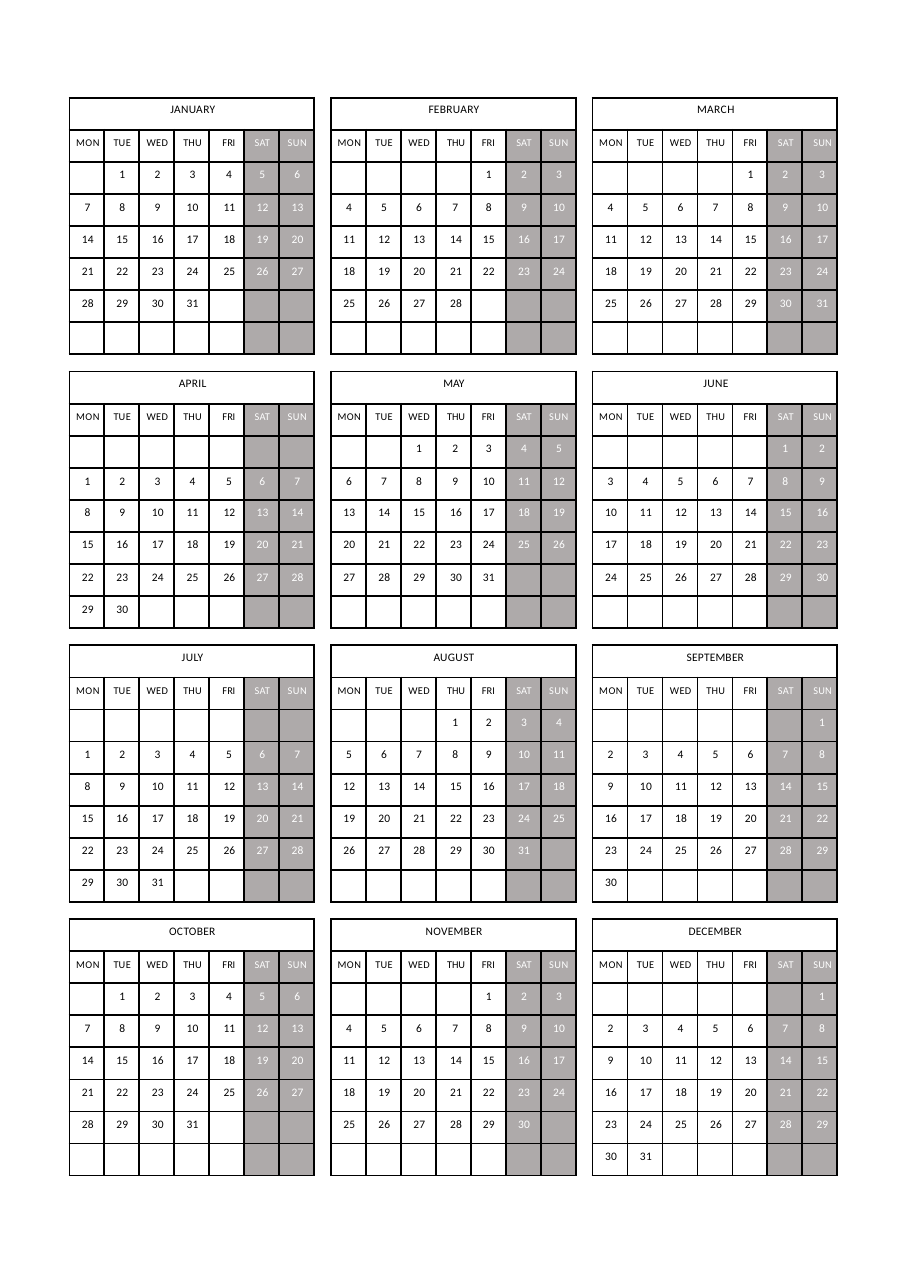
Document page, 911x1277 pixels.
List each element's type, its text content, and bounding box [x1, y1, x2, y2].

table_cell 25 [210, 1080, 243, 1111]
table_cell [245, 597, 278, 627]
table_cell 28 [70, 1112, 103, 1143]
table_cell [175, 323, 208, 353]
table_cell TUE [628, 131, 662, 161]
table_cell 15 [402, 501, 435, 531]
table_cell 27 [733, 839, 766, 869]
table_cell 14 [698, 227, 732, 257]
table_cell 12 [628, 227, 662, 257]
table_cell 27 [663, 291, 697, 321]
table_cell 25 [663, 839, 697, 869]
table_cell [698, 984, 732, 1014]
table_cell [593, 710, 627, 741]
table_cell 11 [628, 501, 662, 531]
table_cell 31 [140, 871, 173, 901]
table_cell 30 [105, 871, 138, 901]
table_cell [402, 323, 435, 353]
table_cell FRI [733, 131, 766, 161]
table_cell [628, 437, 662, 467]
table_cell SAT [768, 952, 801, 982]
table_header NOVEMBER [332, 920, 575, 950]
table_cell 14 [768, 1048, 801, 1079]
table_cell [542, 291, 575, 321]
table_cell [507, 291, 540, 321]
table_cell [210, 1144, 243, 1175]
table_cell 9 [105, 501, 138, 531]
table_cell MON [593, 405, 627, 435]
table_cell [542, 871, 575, 901]
table_cell SUN [803, 952, 836, 982]
table_cell 29 [437, 839, 470, 869]
table_cell [768, 984, 801, 1014]
table_cell 9 [803, 469, 836, 499]
table_cell 8 [70, 775, 103, 805]
table_cell [437, 1144, 470, 1175]
table_cell 10 [140, 775, 173, 805]
table_cell 5 [210, 742, 243, 773]
table_cell 11 [175, 501, 208, 531]
table_cell 11 [507, 469, 540, 499]
table_cell 18 [210, 227, 243, 257]
table_cell 21 [768, 1080, 801, 1111]
table_cell [593, 437, 627, 467]
table_cell [733, 871, 766, 901]
table_cell [733, 437, 766, 467]
table_cell 1 [402, 437, 435, 467]
table_cell 26 [367, 1112, 400, 1143]
table_cell THU [175, 952, 208, 982]
table_cell 9 [593, 1048, 627, 1079]
table_cell 16 [593, 807, 627, 837]
table_cell SAT [768, 678, 801, 709]
table_cell [105, 323, 138, 353]
table_cell 12 [698, 1048, 732, 1079]
table_cell MON [593, 678, 627, 709]
table_cell 5 [628, 195, 662, 225]
table_cell 7 [733, 469, 766, 499]
table_cell [768, 597, 801, 627]
table_cell FRI [472, 405, 505, 435]
table_cell SUN [280, 405, 313, 435]
table_cell 17 [140, 533, 173, 563]
table_cell 2 [105, 742, 138, 773]
table_cell 31 [803, 291, 836, 321]
table_cell 14 [70, 1048, 103, 1079]
table_cell 29 [105, 291, 138, 321]
table_cell 30 [472, 839, 505, 869]
table_cell 14 [280, 775, 313, 805]
table_cell 19 [367, 1080, 400, 1111]
table_cell 4 [663, 1016, 697, 1046]
table_cell [210, 710, 243, 741]
table_cell [245, 1144, 278, 1175]
table_cell 3 [803, 163, 836, 193]
table_cell SAT [245, 678, 278, 709]
table_cell [367, 871, 400, 901]
table_cell 10 [140, 501, 173, 531]
table_cell 17 [507, 775, 540, 805]
table_cell FRI [733, 405, 766, 435]
table_cell TUE [628, 405, 662, 435]
table_cell 16 [803, 501, 836, 531]
table_cell TUE [367, 952, 400, 982]
table_cell 15 [803, 775, 836, 805]
table_cell FRI [210, 131, 243, 161]
table_cell 1 [733, 163, 766, 193]
table_cell [70, 710, 103, 741]
table_cell 13 [733, 775, 766, 805]
table_cell 15 [472, 1048, 505, 1079]
table_cell 23 [507, 259, 540, 289]
table_cell [698, 163, 732, 193]
table_cell 2 [803, 437, 836, 467]
table_cell 24 [472, 533, 505, 563]
table_cell 28 [367, 565, 400, 595]
table_cell 30 [593, 1144, 627, 1175]
table_cell [437, 597, 470, 627]
table_cell 6 [733, 1016, 766, 1046]
table_cell 11 [663, 1048, 697, 1079]
table_cell [280, 1144, 313, 1175]
table_cell 6 [367, 742, 400, 773]
table_cell [698, 437, 732, 467]
table_cell TUE [628, 678, 662, 709]
table_cell [280, 437, 313, 467]
table_cell [663, 871, 697, 901]
table_cell 2 [507, 984, 540, 1014]
table_cell 30 [768, 291, 801, 321]
table_cell 30 [803, 565, 836, 595]
table_cell 9 [507, 1016, 540, 1046]
table_cell [280, 710, 313, 741]
table_cell [663, 710, 697, 741]
table_cell [402, 710, 435, 741]
table_cell 7 [437, 1016, 470, 1046]
table_cell 2 [507, 163, 540, 193]
table_cell 3 [140, 742, 173, 773]
table_cell 28 [768, 839, 801, 869]
table_cell 23 [803, 533, 836, 563]
table_header JUNE [593, 372, 836, 403]
table_cell 5 [663, 469, 697, 499]
table_cell 21 [437, 259, 470, 289]
table_cell 6 [698, 469, 732, 499]
table_cell 22 [768, 533, 801, 563]
table_cell 22 [437, 807, 470, 837]
table_cell 5 [542, 437, 575, 467]
table_cell SAT [245, 952, 278, 982]
table_cell [733, 710, 766, 741]
table_cell 28 [280, 565, 313, 595]
table_cell [663, 984, 697, 1014]
table_cell [332, 1144, 365, 1175]
table_cell [70, 437, 103, 467]
table_cell THU [437, 678, 470, 709]
table_cell MON [593, 952, 627, 982]
table_cell 24 [803, 259, 836, 289]
table_cell 9 [768, 195, 801, 225]
table_cell [367, 323, 400, 353]
table_cell [663, 437, 697, 467]
table_cell [768, 323, 801, 353]
table_cell 23 [437, 533, 470, 563]
table_cell 10 [593, 501, 627, 531]
table_cell 1 [472, 163, 505, 193]
table_cell [70, 984, 103, 1014]
table_cell [507, 1144, 540, 1175]
table_cell [733, 597, 766, 627]
table_cell [210, 437, 243, 467]
table_cell [542, 565, 575, 595]
table_cell TUE [367, 131, 400, 161]
table_cell 16 [140, 1048, 173, 1079]
table_cell 8 [803, 1016, 836, 1046]
table_cell 25 [542, 807, 575, 837]
table_cell 9 [472, 742, 505, 773]
table_cell 8 [768, 469, 801, 499]
table_cell 26 [698, 839, 732, 869]
table_cell 29 [733, 291, 766, 321]
table_cell 23 [768, 259, 801, 289]
table_cell [175, 871, 208, 901]
table_cell [437, 871, 470, 901]
table_cell 8 [105, 1016, 138, 1046]
table_cell 6 [663, 195, 697, 225]
table_cell THU [698, 678, 732, 709]
table_cell 16 [593, 1080, 627, 1111]
table_cell 22 [733, 259, 766, 289]
table_cell 6 [733, 742, 766, 773]
table_cell 26 [367, 291, 400, 321]
table_cell 26 [332, 839, 365, 869]
table_cell 15 [70, 807, 103, 837]
table_cell [402, 871, 435, 901]
table_cell 27 [280, 1080, 313, 1111]
table_cell 24 [628, 1112, 662, 1143]
table_cell 16 [472, 775, 505, 805]
table_cell 16 [768, 227, 801, 257]
table_cell 31 [175, 291, 208, 321]
table_cell 25 [175, 839, 208, 869]
table_cell 25 [663, 1112, 697, 1143]
table_cell [542, 839, 575, 869]
table_cell [593, 323, 627, 353]
table_cell [332, 437, 365, 467]
table_cell SAT [507, 405, 540, 435]
table_cell 24 [593, 565, 627, 595]
table_cell [280, 291, 313, 321]
table_cell [175, 710, 208, 741]
table_header JULY [70, 646, 313, 677]
table_cell 23 [472, 807, 505, 837]
table_cell [105, 437, 138, 467]
table_cell WED [140, 952, 173, 982]
table_cell 8 [803, 742, 836, 773]
table_cell 17 [628, 807, 662, 837]
table_cell 24 [542, 259, 575, 289]
table_cell [628, 163, 662, 193]
table_cell 5 [698, 1016, 732, 1046]
table_cell [507, 323, 540, 353]
table_cell 17 [472, 501, 505, 531]
table_cell [210, 597, 243, 627]
table_cell [332, 163, 365, 193]
table_cell 26 [210, 565, 243, 595]
table_cell 5 [210, 469, 243, 499]
table_cell MON [332, 952, 365, 982]
table_cell 9 [140, 195, 173, 225]
table_cell 20 [332, 533, 365, 563]
table_cell 20 [280, 227, 313, 257]
table_cell [367, 597, 400, 627]
table_cell 21 [280, 533, 313, 563]
table_cell SAT [507, 952, 540, 982]
table_cell 22 [70, 565, 103, 595]
table_cell 19 [210, 807, 243, 837]
table_cell [70, 1144, 103, 1175]
table_cell [472, 597, 505, 627]
table_cell SUN [280, 131, 313, 161]
table_cell WED [663, 405, 697, 435]
table_cell SUN [542, 678, 575, 709]
table_cell 7 [437, 195, 470, 225]
table_cell [280, 1112, 313, 1143]
table_cell 15 [105, 1048, 138, 1079]
table_cell 5 [332, 742, 365, 773]
table_cell [140, 323, 173, 353]
table_cell 13 [663, 227, 697, 257]
table_cell 14 [280, 501, 313, 531]
table_cell 25 [507, 533, 540, 563]
table_cell 27 [367, 839, 400, 869]
table_cell [332, 323, 365, 353]
table_cell SAT [507, 131, 540, 161]
table_cell [332, 597, 365, 627]
table_cell 26 [663, 565, 697, 595]
table_cell [245, 437, 278, 467]
table_cell 7 [768, 742, 801, 773]
table_cell 12 [663, 501, 697, 531]
table_cell 29 [70, 871, 103, 901]
table_cell 13 [245, 501, 278, 531]
table_cell [472, 871, 505, 901]
table_cell [245, 323, 278, 353]
table_cell 27 [402, 1112, 435, 1143]
table_cell SUN [803, 405, 836, 435]
table_cell 17 [593, 533, 627, 563]
table_cell 16 [507, 227, 540, 257]
table_cell 2 [105, 469, 138, 499]
table_cell [628, 597, 662, 627]
table_cell [698, 1144, 732, 1175]
table_cell THU [437, 405, 470, 435]
table_cell 21 [367, 533, 400, 563]
table_cell 22 [105, 1080, 138, 1111]
table_cell 4 [542, 710, 575, 741]
table_cell [768, 1144, 801, 1175]
table_cell FRI [472, 952, 505, 982]
table_cell 14 [402, 775, 435, 805]
table_cell [628, 710, 662, 741]
table_cell 20 [733, 807, 766, 837]
table_cell 17 [175, 227, 208, 257]
table_cell WED [140, 405, 173, 435]
table_cell 16 [437, 501, 470, 531]
table_cell 29 [803, 839, 836, 869]
table_cell SUN [280, 952, 313, 982]
table_cell [332, 871, 365, 901]
table_cell 11 [175, 775, 208, 805]
table_cell 21 [70, 259, 103, 289]
table_cell 16 [105, 533, 138, 563]
table_cell 29 [402, 565, 435, 595]
table_cell [245, 710, 278, 741]
table_cell 10 [175, 1016, 208, 1046]
table_cell [542, 323, 575, 353]
table_cell [542, 1112, 575, 1143]
table_cell WED [663, 952, 697, 982]
table_cell [367, 1144, 400, 1175]
table_cell 8 [70, 501, 103, 531]
table_cell 8 [472, 1016, 505, 1046]
table_cell 4 [175, 742, 208, 773]
table_cell 30 [105, 597, 138, 627]
table_cell 10 [542, 195, 575, 225]
table_cell 18 [175, 533, 208, 563]
table_cell 13 [402, 1048, 435, 1079]
table_cell 27 [245, 565, 278, 595]
table_cell 17 [803, 227, 836, 257]
table_cell 13 [402, 227, 435, 257]
table_cell 7 [402, 742, 435, 773]
table_cell [472, 1144, 505, 1175]
table_cell 10 [175, 195, 208, 225]
table_cell MON [70, 131, 103, 161]
table_cell 26 [628, 291, 662, 321]
table_cell 19 [210, 533, 243, 563]
table_cell 16 [140, 227, 173, 257]
table_header APRIL [70, 372, 313, 403]
table_cell THU [175, 131, 208, 161]
table_cell 20 [733, 1080, 766, 1111]
table_cell [402, 163, 435, 193]
table_cell [628, 984, 662, 1014]
table_cell 19 [542, 501, 575, 531]
table_cell 20 [663, 259, 697, 289]
table_cell TUE [367, 405, 400, 435]
table_cell 26 [210, 839, 243, 869]
table_cell 15 [472, 227, 505, 257]
table_cell [593, 984, 627, 1014]
table_cell 23 [593, 1112, 627, 1143]
table_cell 27 [733, 1112, 766, 1143]
table_cell 11 [332, 227, 365, 257]
table_cell 23 [507, 1080, 540, 1111]
table_cell 21 [768, 807, 801, 837]
table_cell FRI [733, 952, 766, 982]
table_cell 14 [70, 227, 103, 257]
table_cell 24 [175, 259, 208, 289]
table_cell [663, 597, 697, 627]
table_cell MON [593, 131, 627, 161]
table_cell 28 [698, 291, 732, 321]
table_cell 18 [332, 259, 365, 289]
table_cell 19 [698, 1080, 732, 1111]
table_cell 14 [367, 501, 400, 531]
table_cell 18 [175, 807, 208, 837]
table_cell [507, 565, 540, 595]
table_cell 18 [628, 533, 662, 563]
table_cell 30 [437, 565, 470, 595]
table_cell 20 [402, 259, 435, 289]
table_cell 13 [245, 775, 278, 805]
table_cell 7 [367, 469, 400, 499]
table_cell 2 [593, 1016, 627, 1046]
table_cell TUE [367, 678, 400, 709]
table_cell 24 [542, 1080, 575, 1111]
table_cell 1 [105, 163, 138, 193]
table_cell TUE [105, 131, 138, 161]
table_cell 3 [140, 469, 173, 499]
table_cell 15 [437, 775, 470, 805]
table_cell 14 [733, 501, 766, 531]
table_cell [628, 871, 662, 901]
table_cell [803, 1144, 836, 1175]
table_cell 17 [140, 807, 173, 837]
table_cell 29 [105, 1112, 138, 1143]
table_cell [663, 1144, 697, 1175]
table_cell [175, 597, 208, 627]
table_cell 4 [507, 437, 540, 467]
table_cell TUE [628, 952, 662, 982]
table_cell [210, 291, 243, 321]
table_cell 18 [663, 807, 697, 837]
table_cell 12 [210, 501, 243, 531]
table_cell 28 [402, 839, 435, 869]
table_cell [280, 323, 313, 353]
table_cell 19 [332, 807, 365, 837]
table_cell 8 [472, 195, 505, 225]
table_cell SUN [803, 678, 836, 709]
table_cell WED [140, 131, 173, 161]
table_header MARCH [593, 99, 836, 129]
table_header JANUARY [70, 99, 313, 129]
table_cell 10 [507, 742, 540, 773]
table_cell 19 [628, 259, 662, 289]
table_cell 12 [245, 195, 278, 225]
table_cell [402, 1144, 435, 1175]
table_cell 26 [698, 1112, 732, 1143]
table_cell [70, 163, 103, 193]
table_cell SAT [768, 131, 801, 161]
table_header MAY [332, 372, 575, 403]
table_cell [472, 323, 505, 353]
table_cell THU [698, 405, 732, 435]
table_cell SUN [542, 131, 575, 161]
table_cell [280, 597, 313, 627]
table_cell SAT [245, 405, 278, 435]
table_cell 11 [593, 227, 627, 257]
table_cell 12 [245, 1016, 278, 1046]
table_cell 12 [332, 775, 365, 805]
table_cell 3 [542, 163, 575, 193]
table_cell 9 [140, 1016, 173, 1046]
table_cell [698, 710, 732, 741]
table_cell WED [402, 678, 435, 709]
table_cell [367, 163, 400, 193]
table_cell [332, 984, 365, 1014]
table_cell [140, 597, 173, 627]
table_cell 19 [698, 807, 732, 837]
table_cell MON [70, 952, 103, 982]
table_cell 10 [628, 775, 662, 805]
table_cell 18 [593, 259, 627, 289]
table_cell SAT [245, 131, 278, 161]
table_cell FRI [210, 405, 243, 435]
table_cell WED [402, 952, 435, 982]
table_cell [542, 1144, 575, 1175]
table_cell 19 [245, 227, 278, 257]
table_cell 5 [245, 163, 278, 193]
table_cell 22 [105, 259, 138, 289]
table_cell 6 [402, 1016, 435, 1046]
table_cell 21 [437, 1080, 470, 1111]
table_cell 5 [367, 195, 400, 225]
table_cell 23 [593, 839, 627, 869]
table_cell [803, 871, 836, 901]
table_cell 19 [367, 259, 400, 289]
table_cell 27 [402, 291, 435, 321]
table_cell WED [663, 678, 697, 709]
table_cell 24 [140, 839, 173, 869]
table_cell 1 [803, 710, 836, 741]
table_cell 11 [210, 1016, 243, 1046]
table_cell 25 [332, 291, 365, 321]
table_cell THU [437, 952, 470, 982]
table_header OCTOBER [70, 920, 313, 950]
table_cell [140, 710, 173, 741]
table_cell 20 [245, 807, 278, 837]
table_cell 27 [245, 839, 278, 869]
table_cell 22 [472, 1080, 505, 1111]
table_cell [803, 323, 836, 353]
table_cell 13 [733, 1048, 766, 1079]
table_cell TUE [105, 405, 138, 435]
table_cell 18 [542, 775, 575, 805]
table_cell 15 [70, 533, 103, 563]
table_cell 12 [542, 469, 575, 499]
table_cell [663, 163, 697, 193]
table_cell [70, 323, 103, 353]
table_cell 22 [803, 1080, 836, 1111]
table_cell WED [140, 678, 173, 709]
table_cell 23 [140, 259, 173, 289]
table_cell 11 [663, 775, 697, 805]
table_cell 31 [175, 1112, 208, 1143]
table_header FEBRUARY [332, 99, 575, 129]
table_cell 4 [663, 742, 697, 773]
table_cell 27 [698, 565, 732, 595]
table_cell 3 [175, 984, 208, 1014]
table_cell 4 [332, 1016, 365, 1046]
table_cell 8 [437, 742, 470, 773]
table_cell 16 [507, 1048, 540, 1079]
table_cell 2 [437, 437, 470, 467]
table_cell 7 [280, 742, 313, 773]
table_header DECEMBER [593, 920, 836, 950]
table_cell THU [175, 678, 208, 709]
table_cell 18 [332, 1080, 365, 1111]
table_cell [105, 710, 138, 741]
table_cell FRI [472, 131, 505, 161]
table_cell 7 [280, 469, 313, 499]
table_cell 9 [593, 775, 627, 805]
table_cell 20 [280, 1048, 313, 1079]
table_cell THU [698, 131, 732, 161]
table_cell SUN [280, 678, 313, 709]
table_cell [245, 1112, 278, 1143]
table_cell 4 [332, 195, 365, 225]
table_cell [437, 323, 470, 353]
table_cell [175, 1144, 208, 1175]
table_cell 4 [593, 195, 627, 225]
table_cell 6 [280, 163, 313, 193]
table_cell [507, 597, 540, 627]
table_cell 6 [332, 469, 365, 499]
table_cell 5 [367, 1016, 400, 1046]
table_cell WED [663, 131, 697, 161]
table_cell 7 [768, 1016, 801, 1046]
table_cell 6 [280, 984, 313, 1014]
table_cell TUE [105, 952, 138, 982]
table_cell 8 [733, 195, 766, 225]
table_cell FRI [472, 678, 505, 709]
table_cell MON [332, 405, 365, 435]
table_cell 9 [105, 775, 138, 805]
table_cell 11 [542, 742, 575, 773]
table_cell 24 [507, 807, 540, 837]
table_cell 21 [402, 807, 435, 837]
table_cell MON [332, 678, 365, 709]
table_cell 13 [367, 775, 400, 805]
table_cell 25 [628, 565, 662, 595]
table_cell 22 [402, 533, 435, 563]
table_cell 26 [245, 259, 278, 289]
table_cell 4 [175, 469, 208, 499]
table_cell THU [698, 952, 732, 982]
table_cell 17 [628, 1080, 662, 1111]
table_cell THU [175, 405, 208, 435]
table_cell FRI [210, 678, 243, 709]
table_cell 24 [175, 1080, 208, 1111]
table_cell 24 [628, 839, 662, 869]
table_cell 18 [663, 1080, 697, 1111]
table_cell THU [437, 131, 470, 161]
table_cell 12 [210, 775, 243, 805]
table_cell [768, 710, 801, 741]
table_cell 10 [628, 1048, 662, 1079]
table_cell [245, 871, 278, 901]
table_cell 11 [332, 1048, 365, 1079]
table_cell [367, 984, 400, 1014]
table_cell 23 [105, 839, 138, 869]
table_cell [507, 871, 540, 901]
table_cell 27 [332, 565, 365, 595]
table_cell 20 [698, 533, 732, 563]
table_cell 26 [245, 1080, 278, 1111]
table_cell [402, 597, 435, 627]
table_cell 13 [280, 195, 313, 225]
table_cell 14 [768, 775, 801, 805]
table_cell 21 [698, 259, 732, 289]
table_cell 29 [803, 1112, 836, 1143]
table_cell 23 [140, 1080, 173, 1111]
table_cell [210, 1112, 243, 1143]
table_cell 21 [70, 1080, 103, 1111]
table_cell 22 [472, 259, 505, 289]
table_cell 1 [437, 710, 470, 741]
table_cell [768, 871, 801, 901]
table_cell 16 [105, 807, 138, 837]
table_cell 5 [698, 742, 732, 773]
table_cell 1 [472, 984, 505, 1014]
table_cell FRI [733, 678, 766, 709]
table_cell [140, 1144, 173, 1175]
table_cell [733, 323, 766, 353]
table_cell WED [402, 405, 435, 435]
table_cell 27 [280, 259, 313, 289]
table_cell 14 [437, 227, 470, 257]
table_cell 28 [70, 291, 103, 321]
table_cell 25 [210, 259, 243, 289]
table_cell 2 [593, 742, 627, 773]
table_cell [332, 710, 365, 741]
table_cell 31 [472, 565, 505, 595]
table_cell 25 [593, 291, 627, 321]
table_cell 3 [628, 1016, 662, 1046]
table_cell 6 [245, 469, 278, 499]
table_cell 20 [245, 533, 278, 563]
table_cell SAT [768, 405, 801, 435]
table_cell [367, 437, 400, 467]
table_cell 2 [140, 163, 173, 193]
table_cell [210, 871, 243, 901]
table_cell 20 [402, 1080, 435, 1111]
table_cell [402, 984, 435, 1014]
table_cell [367, 710, 400, 741]
table_cell 25 [175, 565, 208, 595]
table_cell 4 [210, 984, 243, 1014]
table_cell 21 [733, 533, 766, 563]
table_cell WED [402, 131, 435, 161]
table_cell TUE [105, 678, 138, 709]
table_cell [175, 437, 208, 467]
table_cell [472, 291, 505, 321]
table_cell 2 [472, 710, 505, 741]
table_cell 26 [542, 533, 575, 563]
table_cell 7 [70, 195, 103, 225]
table_cell 31 [628, 1144, 662, 1175]
table_cell 12 [698, 775, 732, 805]
table_cell 4 [628, 469, 662, 499]
table_cell 22 [70, 839, 103, 869]
table_cell [803, 597, 836, 627]
table_cell [698, 323, 732, 353]
table_cell 19 [663, 533, 697, 563]
table_cell 15 [105, 227, 138, 257]
table_cell 23 [105, 565, 138, 595]
table_cell [542, 597, 575, 627]
table_cell 31 [507, 839, 540, 869]
table_cell 13 [698, 501, 732, 531]
table_cell 29 [472, 1112, 505, 1143]
table_cell 10 [542, 1016, 575, 1046]
table_cell 9 [507, 195, 540, 225]
table_cell 13 [280, 1016, 313, 1046]
table_cell 3 [472, 437, 505, 467]
table_cell 7 [698, 195, 732, 225]
table_cell 6 [245, 742, 278, 773]
table_cell 30 [140, 1112, 173, 1143]
table_cell 15 [768, 501, 801, 531]
table_cell 28 [733, 565, 766, 595]
table_cell 29 [70, 597, 103, 627]
table_cell MON [332, 131, 365, 161]
table_cell 24 [140, 565, 173, 595]
table_cell 21 [280, 807, 313, 837]
table_cell [733, 984, 766, 1014]
table_cell SUN [803, 131, 836, 161]
table_cell 19 [245, 1048, 278, 1079]
table_cell 18 [210, 1048, 243, 1079]
table_cell 29 [768, 565, 801, 595]
table_cell 12 [367, 1048, 400, 1079]
table_cell 17 [175, 1048, 208, 1079]
table_cell 12 [367, 227, 400, 257]
table_cell MON [70, 678, 103, 709]
table_cell 30 [593, 871, 627, 901]
table_cell [210, 323, 243, 353]
table_cell 28 [280, 839, 313, 869]
table_cell 5 [245, 984, 278, 1014]
table_cell SAT [507, 678, 540, 709]
table_cell 3 [593, 469, 627, 499]
table_cell MON [70, 405, 103, 435]
table_cell 28 [437, 1112, 470, 1143]
table_cell 4 [210, 163, 243, 193]
table_header SEPTEMBER [593, 646, 836, 677]
table_cell 1 [70, 469, 103, 499]
table_cell [105, 1144, 138, 1175]
table_cell 2 [140, 984, 173, 1014]
table_cell 22 [803, 807, 836, 837]
table_cell 1 [105, 984, 138, 1014]
table_cell [437, 984, 470, 1014]
table_cell [280, 871, 313, 901]
table_cell 20 [367, 807, 400, 837]
table_cell 17 [542, 1048, 575, 1079]
table_cell 1 [803, 984, 836, 1014]
table_cell 8 [105, 195, 138, 225]
table_cell [593, 597, 627, 627]
table_cell 1 [768, 437, 801, 467]
table_cell 6 [402, 195, 435, 225]
table_cell [698, 597, 732, 627]
table_cell 11 [210, 195, 243, 225]
table_header AUGUST [332, 646, 575, 677]
table_cell [628, 323, 662, 353]
table_cell 13 [332, 501, 365, 531]
table_cell 10 [472, 469, 505, 499]
table_cell 17 [542, 227, 575, 257]
table_cell 30 [507, 1112, 540, 1143]
table_cell [245, 291, 278, 321]
table_cell [140, 437, 173, 467]
table_cell SUN [542, 405, 575, 435]
table_cell 15 [733, 227, 766, 257]
table_cell 7 [70, 1016, 103, 1046]
table_cell 9 [437, 469, 470, 499]
table_cell 18 [507, 501, 540, 531]
table_cell 25 [332, 1112, 365, 1143]
table_cell 14 [437, 1048, 470, 1079]
table_cell 30 [140, 291, 173, 321]
table_cell [437, 163, 470, 193]
table_cell 2 [768, 163, 801, 193]
table_cell 3 [628, 742, 662, 773]
table_cell [733, 1144, 766, 1175]
table_cell 8 [402, 469, 435, 499]
table_cell 28 [768, 1112, 801, 1143]
table_cell FRI [210, 952, 243, 982]
table_cell 3 [175, 163, 208, 193]
table_cell 15 [803, 1048, 836, 1079]
table_cell [593, 163, 627, 193]
table_cell SUN [542, 952, 575, 982]
table_cell [663, 323, 697, 353]
table_cell 28 [437, 291, 470, 321]
table_cell 10 [803, 195, 836, 225]
table_cell 3 [542, 984, 575, 1014]
table_cell 3 [507, 710, 540, 741]
table_cell 1 [70, 742, 103, 773]
table_cell [698, 871, 732, 901]
